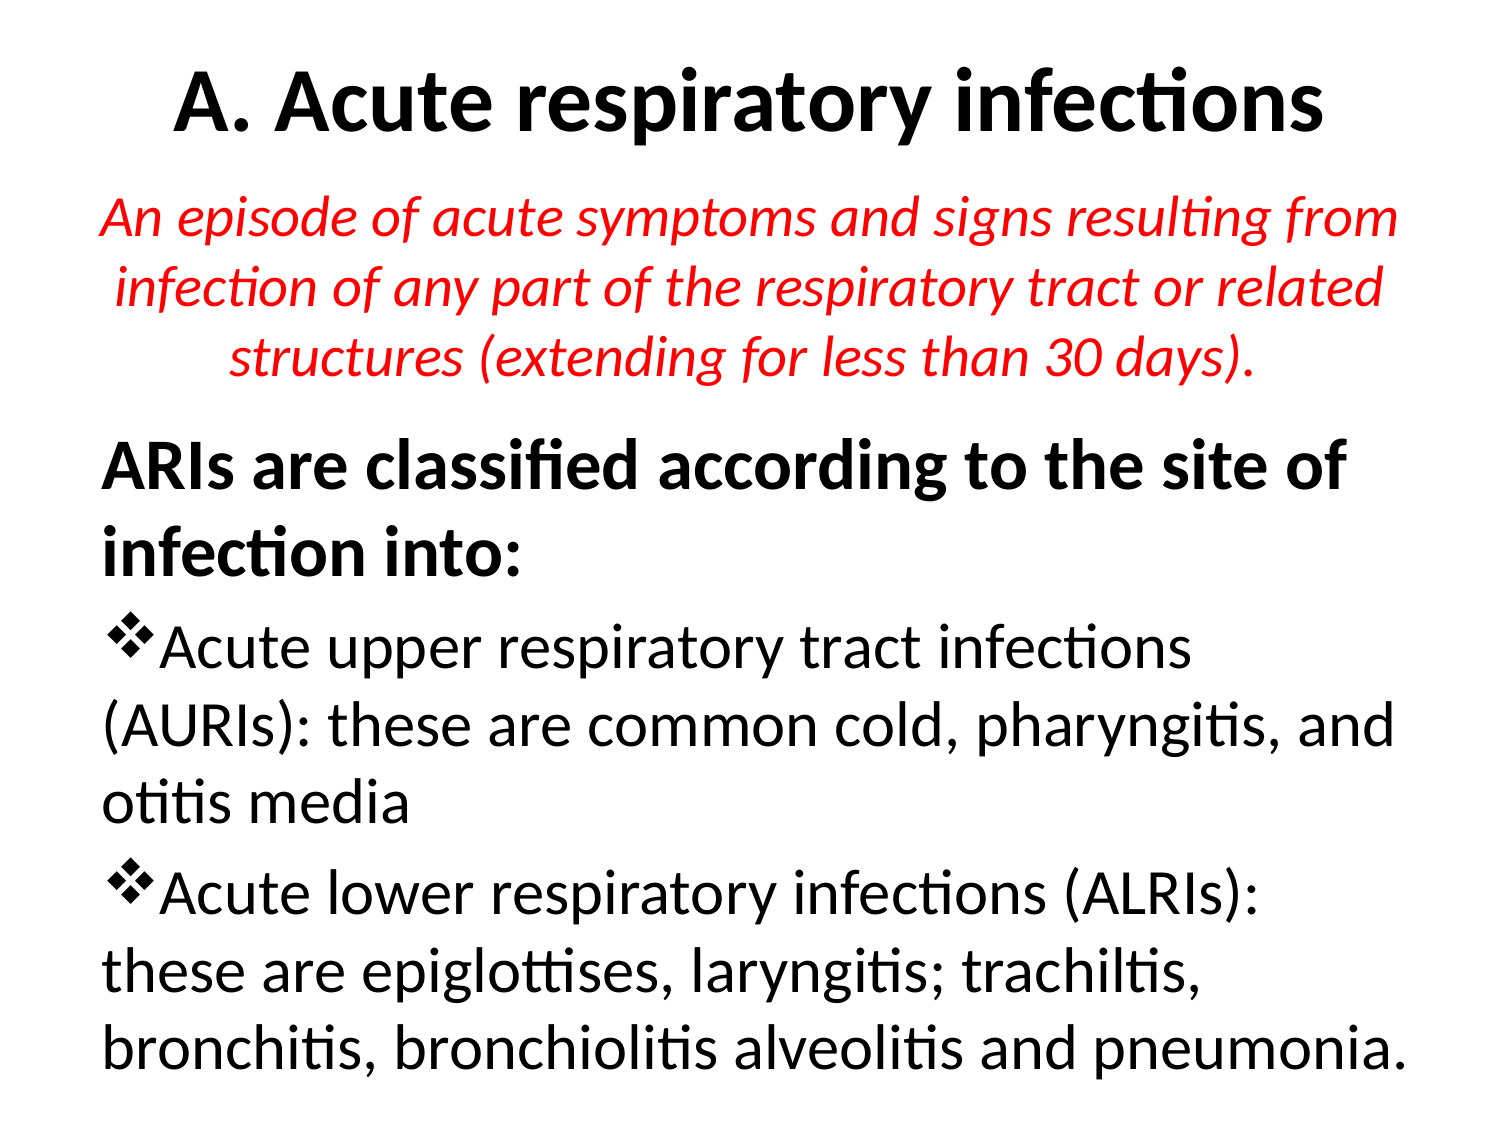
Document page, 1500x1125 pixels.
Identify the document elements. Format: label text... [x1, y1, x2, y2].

text_box An episode of acute symptoms and signs resulting from infection of any part of the respiratory tract or related structures (extending for less than 30 days). [74, 171, 1425, 396]
list ARIs are classified according to the site of infection into: Acute upper respiratory tract infections (AURIs): these are common cold, pharyngitis, and otitis media Acute lower respiratory infections (ALRIs): these are epiglottises, laryngitis; trachiltis, bronchitis, bronchiolitis alveolitis and pneumonia. [75, 408, 1436, 1106]
title A. Acute respiratory infections [75, 19, 1425, 171]
